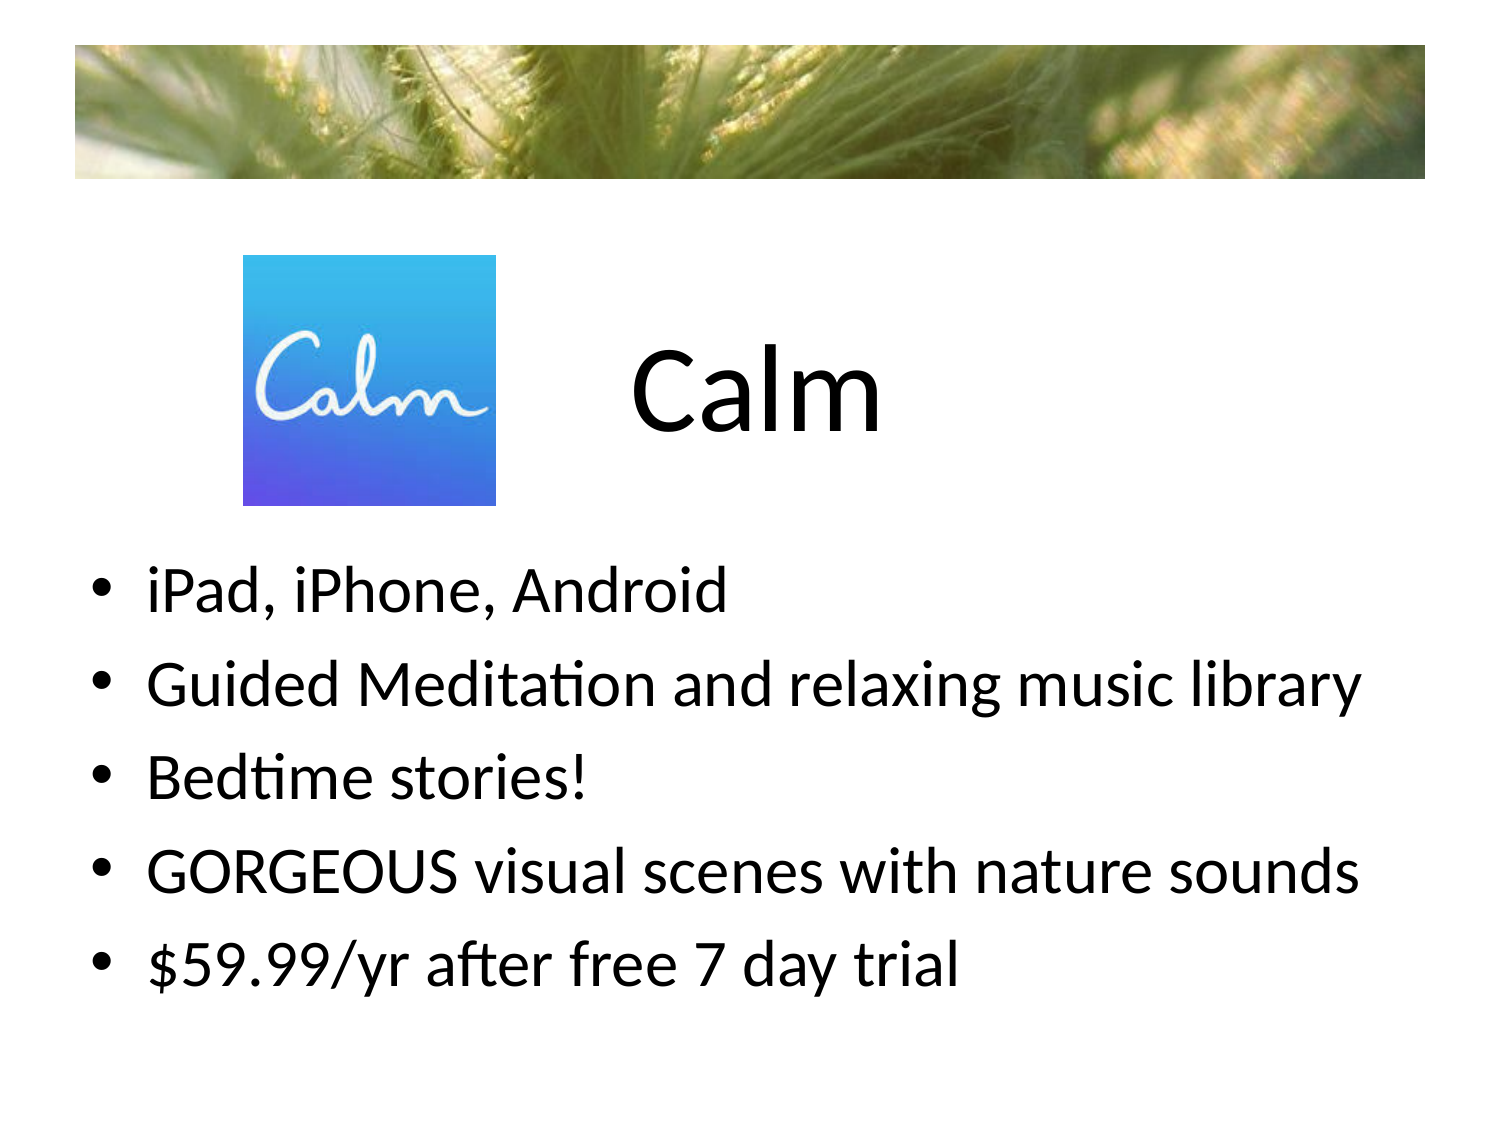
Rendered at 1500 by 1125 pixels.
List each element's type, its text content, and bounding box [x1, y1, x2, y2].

picture [75, 45, 1425, 179]
text_box Calm [507, 298, 1052, 464]
list iPad, iPhone, Android Guided Meditation and relaxing music library Bedtime stories! GORGEOUS visual scenes with nature sounds $59.99/yr after free 7 day trial [75, 538, 1425, 1033]
picture [243, 255, 503, 512]
